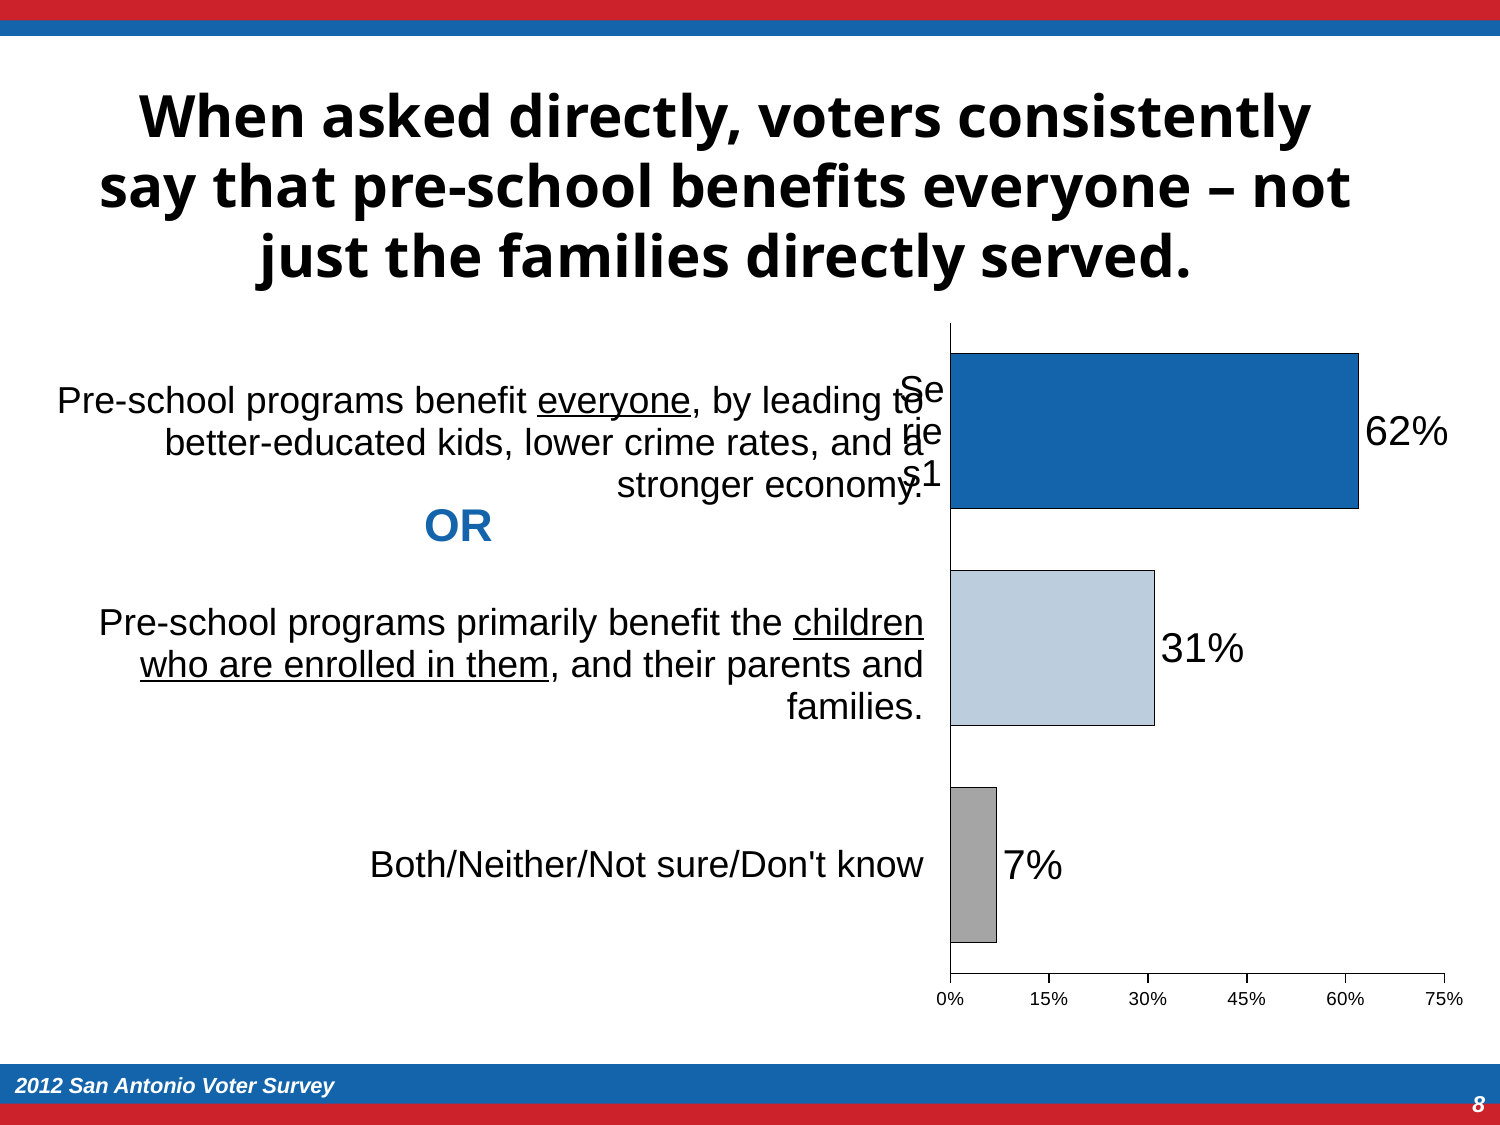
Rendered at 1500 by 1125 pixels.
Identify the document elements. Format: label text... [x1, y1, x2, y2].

title When asked directly, voters consistently say that pre-school benefits everyone – not just the families directly served. [73, 71, 1379, 259]
chart [898, 258, 1474, 1015]
table_header Pre-school programs benefit everyone, by leading to better-educated kids, lower crime rates, and a stronger economy. [26, 344, 893, 505]
text_box OR [384, 488, 532, 558]
list 2012 San Antonio Voter Survey [0, 1064, 1452, 1104]
table_cell Both/Neither/Not sure/Don't know [26, 728, 893, 886]
table_cell Pre-school programs primarily benefit the children who are enrolled in them, and their parents and families. [26, 505, 893, 728]
